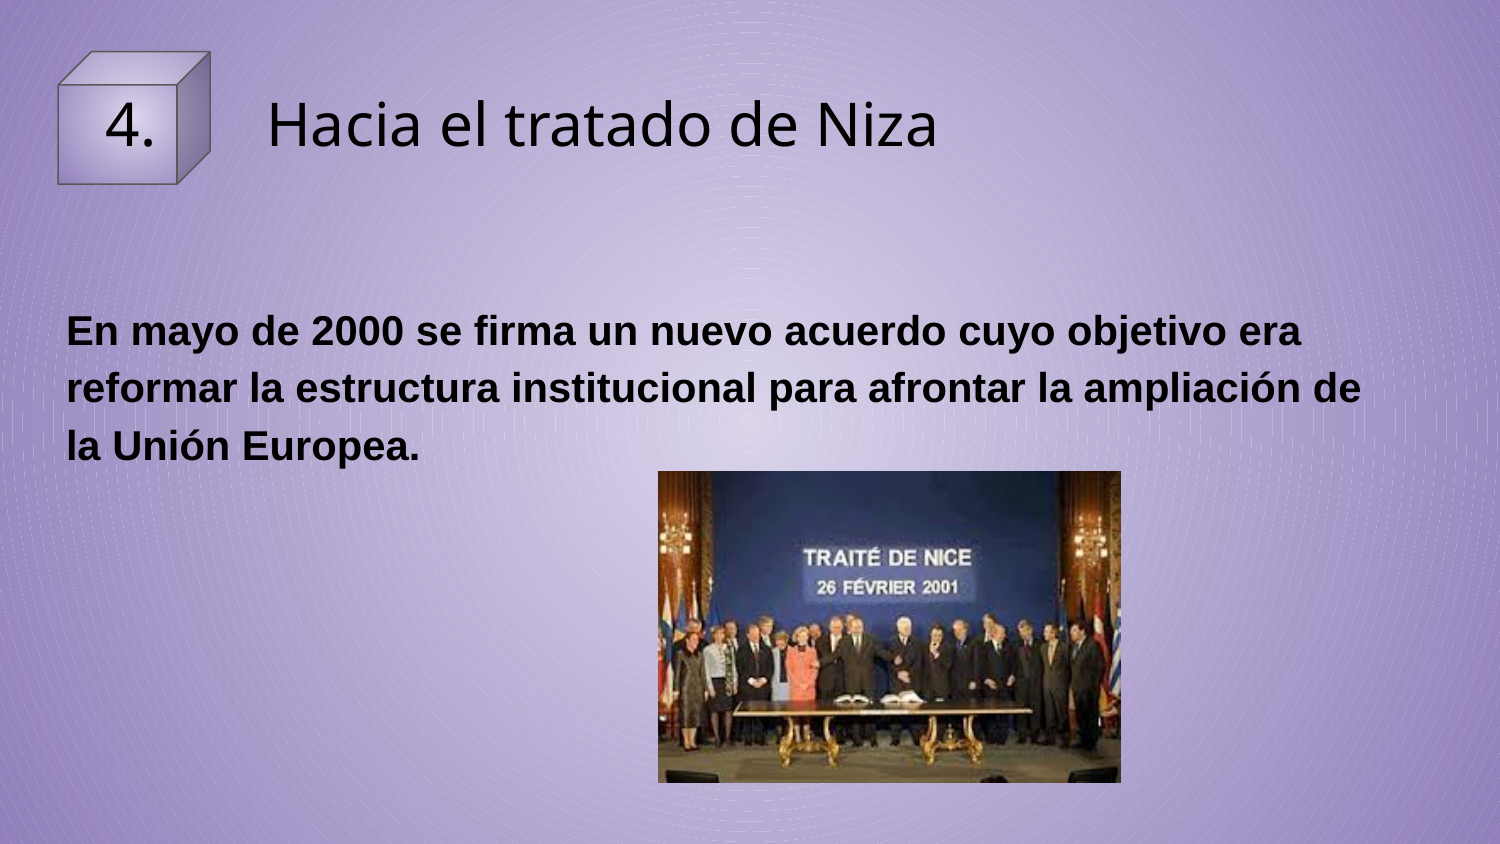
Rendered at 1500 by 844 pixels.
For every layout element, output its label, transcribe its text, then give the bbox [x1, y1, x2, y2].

text_box [58, 51, 211, 185]
list En mayo de 2000 se firma un nuevo acuerdo cuyo objetivo era reformar la estructura institucional para afrontar la ampliación de la Unión Europea. [51, 281, 1403, 740]
picture [658, 471, 1121, 783]
title 4. Hacia el tratado de Niza [90, 71, 1478, 165]
